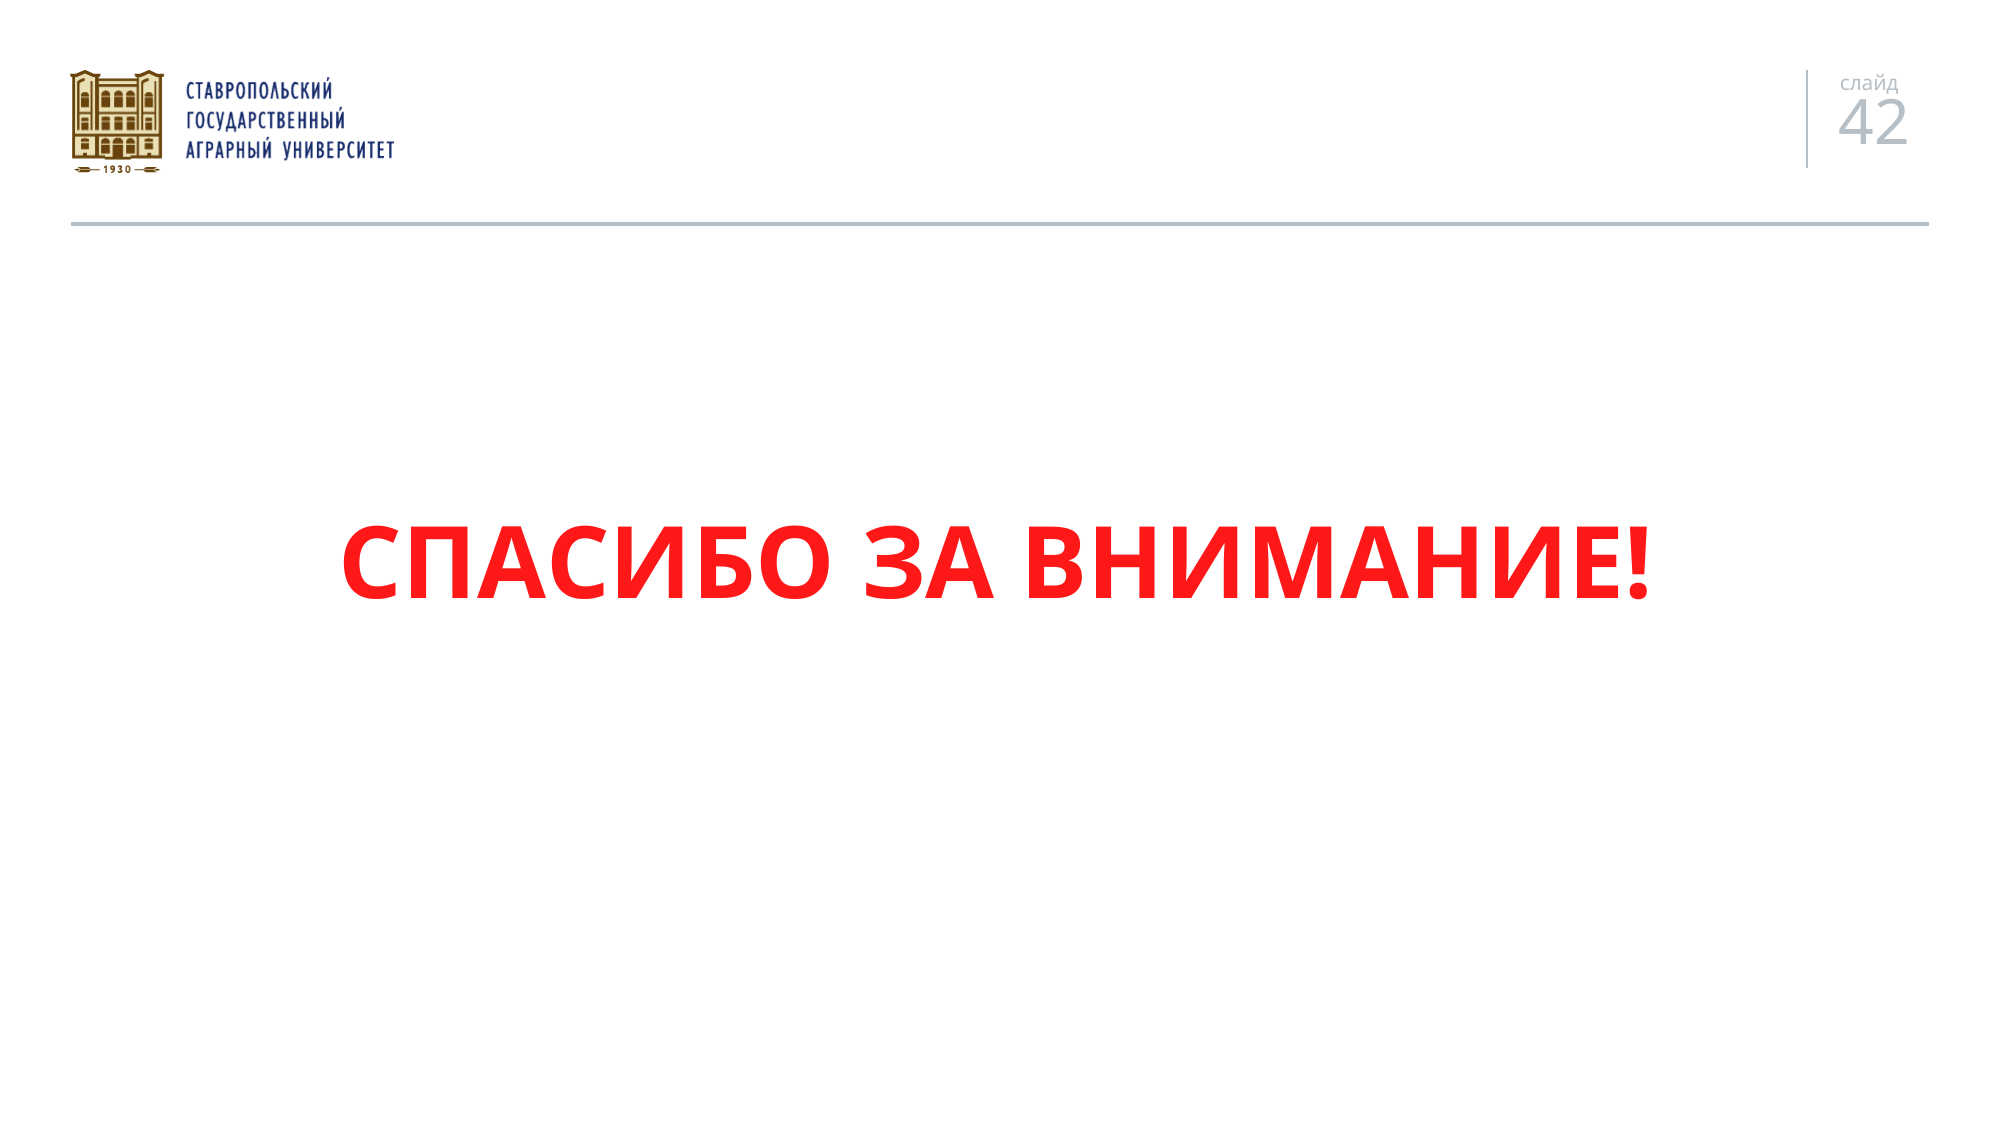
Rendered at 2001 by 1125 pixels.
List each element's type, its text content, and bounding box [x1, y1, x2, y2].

list [279, 70, 1721, 1094]
picture [70, 70, 279, 173]
text_box СПАСИБО ЗА ВНИМАНИЕ! [324, 491, 1669, 626]
